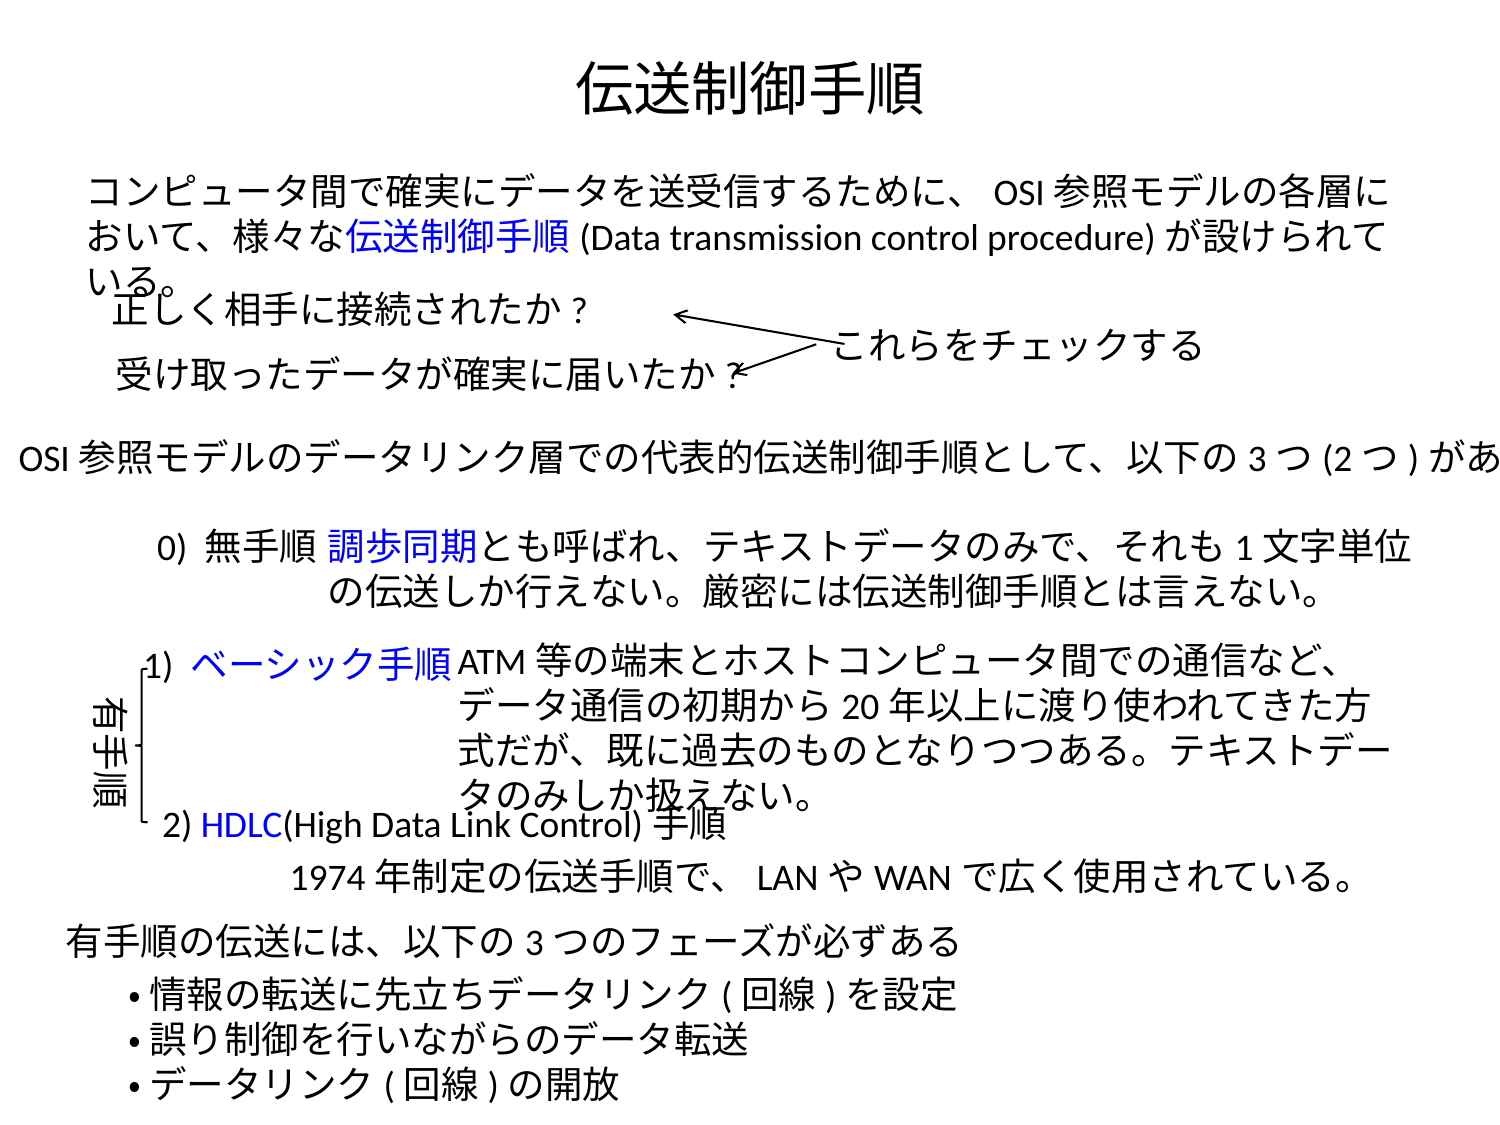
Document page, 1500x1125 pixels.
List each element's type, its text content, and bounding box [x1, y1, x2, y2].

text_box 有手順の伝送には、以下の3つのフェーズが必ずある [50, 910, 979, 971]
text_box OSI参照モデルのデータリンク層での代表的伝送制御手順として、以下の3つ(2つ)がある。 [3, 426, 1500, 487]
text_box 調歩同期とも呼ばれ、テキストデータのみで、それも1文字単位の伝送しか行えない。厳密には伝送制御手順とは言えない。 [312, 515, 1441, 620]
text_box 正しく相手に接続されたか? [96, 278, 603, 339]
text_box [672, 314, 845, 345]
text_box 1) ベーシック手順 [128, 633, 442, 694]
text_box ATM等の端末とホストコンピュータ間での通信など、データ通信の初期から20年以上に渡り使われてきた方式だが、既に過去のものとなりつつある。テキストデータのみしか扱えない。 [442, 629, 1424, 825]
title 伝送制御手順 [558, 0, 942, 160]
text_box [140, 667, 148, 824]
text_box 0) 無手順 [142, 515, 312, 575]
text_box これらをチェックする [846, 314, 1221, 375]
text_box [732, 344, 844, 374]
text_box コンピュータ間で確実にデータを送受信するために、OSI参照モデルの各層において、様々な伝送制御手順(Data transmission control procedure)が設けられている。 [70, 160, 1424, 311]
text_box 受け取ったデータが確実に届いたか? [101, 343, 758, 404]
text_box 2) HDLC(High Data Link Control)手順 [147, 792, 743, 853]
text_box 1974年制定の伝送手順で、LANやWANで広く使用されている。 [274, 845, 1388, 906]
text_box ・ 情報の転送に先立ちデータリンク(回線)を設定 ・ 誤り制御を行いながらのデータ転送 ・ データリンク(回線)の開放 [113, 964, 973, 1114]
text_box 有手順 [65, 681, 142, 811]
